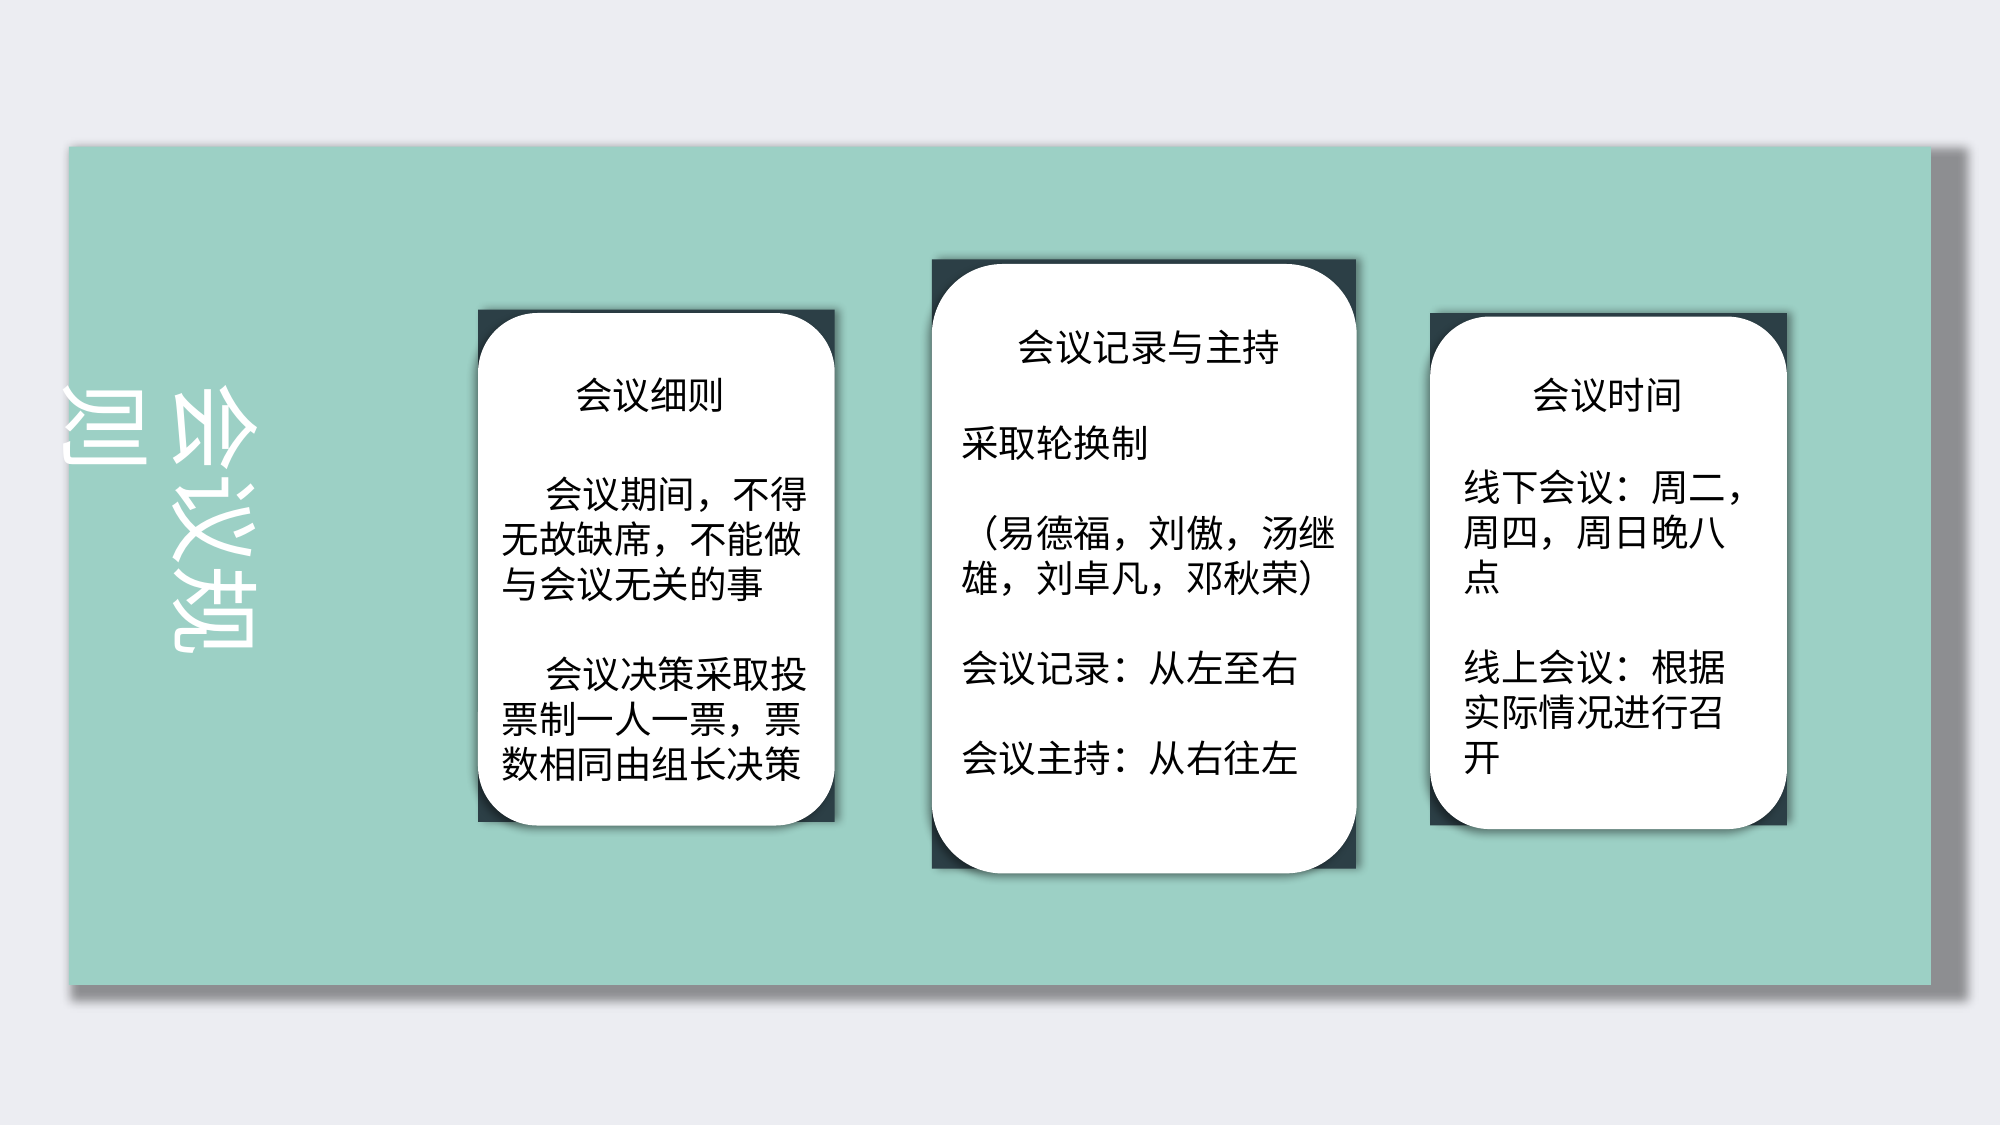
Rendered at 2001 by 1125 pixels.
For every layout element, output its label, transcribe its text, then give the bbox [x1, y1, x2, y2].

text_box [1430, 313, 1787, 830]
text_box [931, 259, 1357, 874]
text_box 会议规则 [138, 367, 280, 758]
text_box 会议期间，不得无故缺席，不能做与会议无关的事 会议决策采取投票制一人一票，票数相同由组长决策 [487, 826, 826, 838]
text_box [478, 309, 835, 826]
text_box 会议细则 [472, 364, 478, 425]
text_box [68, 145, 1932, 986]
text_box [0, 0, 2000, 1125]
